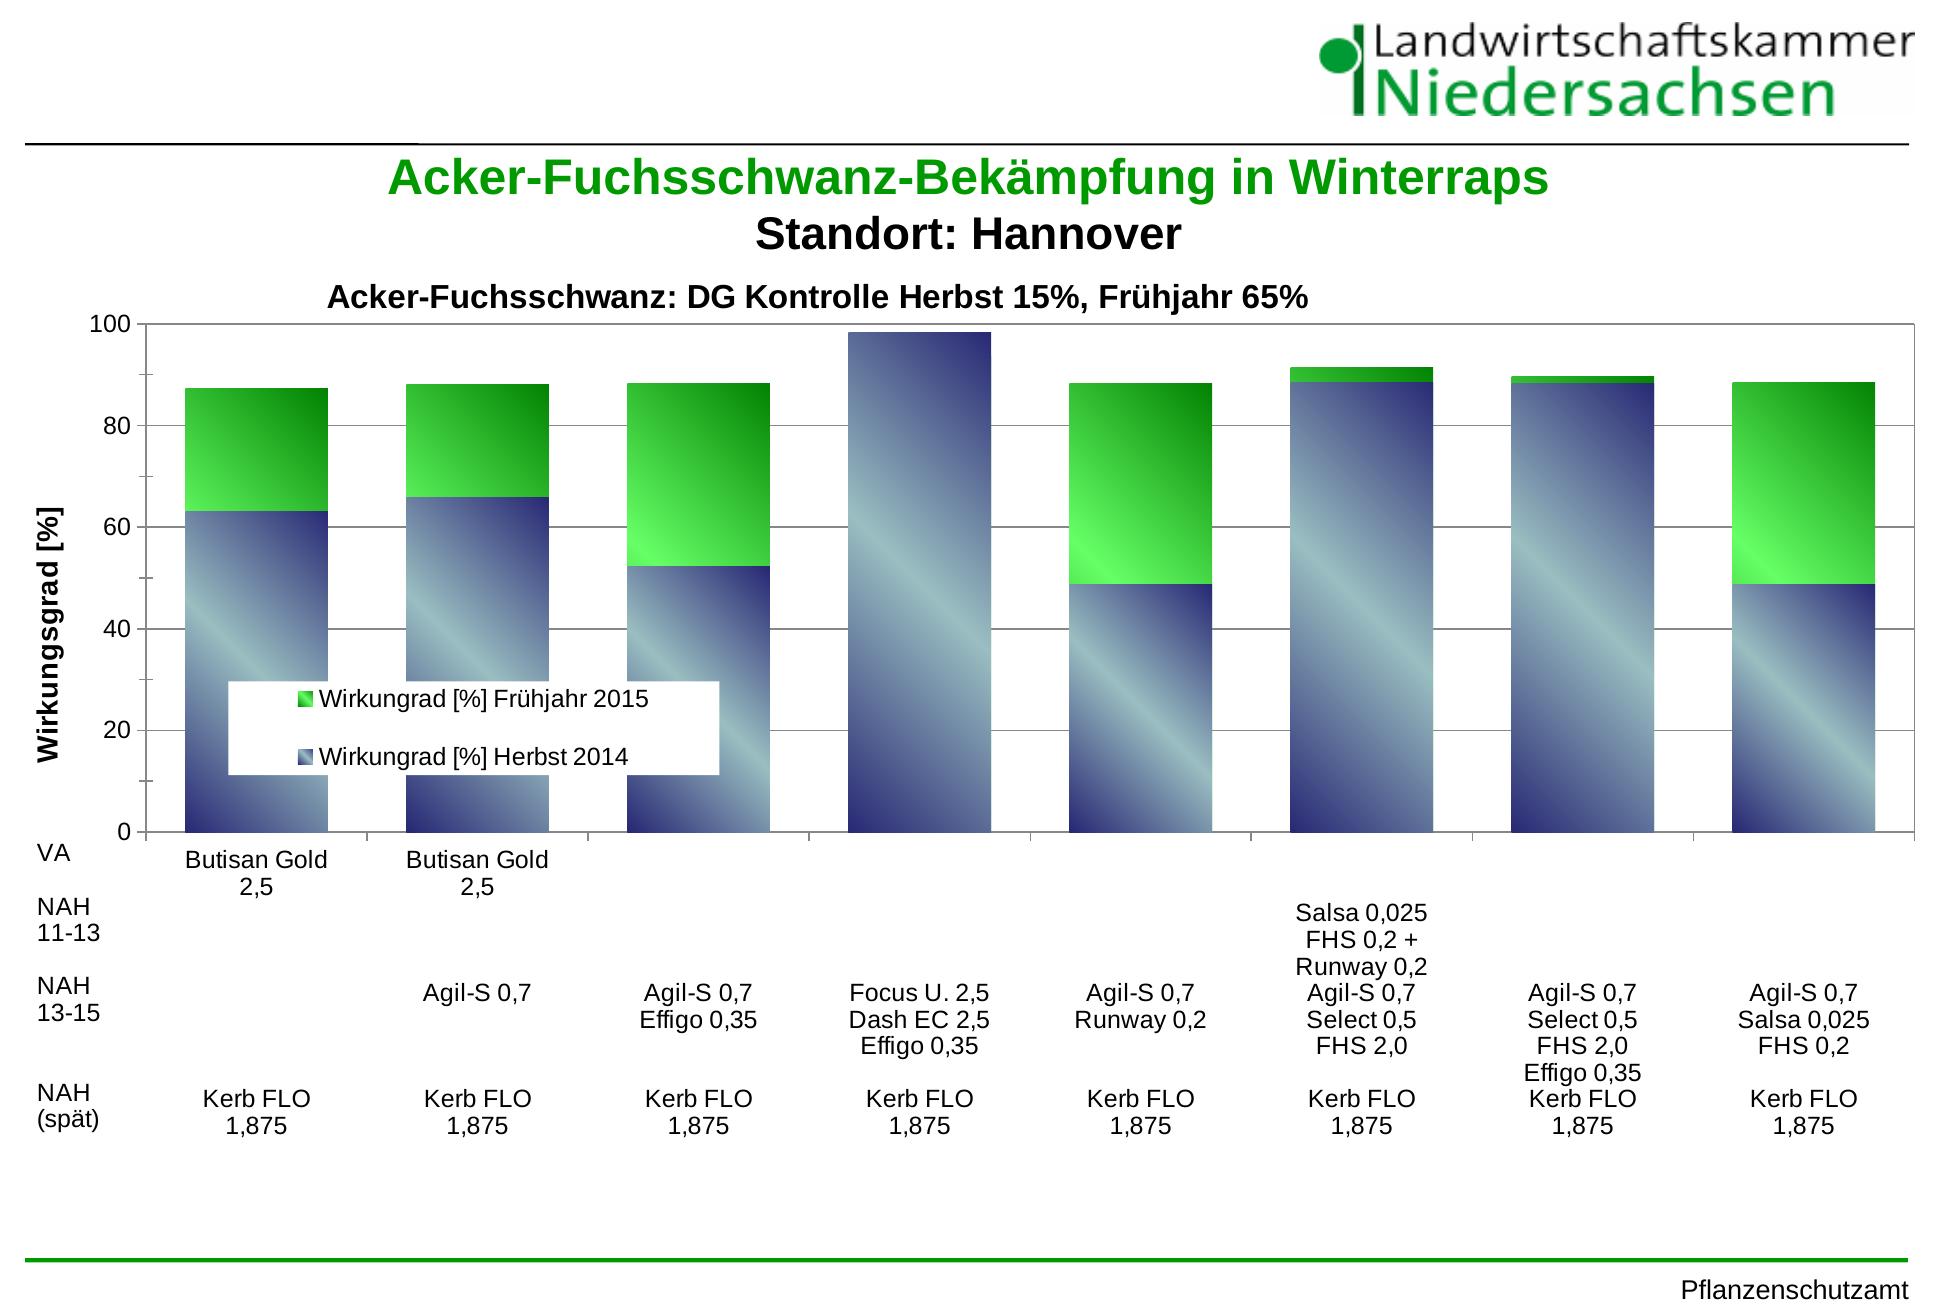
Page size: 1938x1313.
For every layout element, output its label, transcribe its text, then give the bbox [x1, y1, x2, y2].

text_box Acker-Fuchsschwanz-Bekämpfung in Winterraps Standort: Hannover [22, 135, 1916, 260]
picture [1319, 22, 1915, 116]
chart [21, 261, 1916, 1258]
